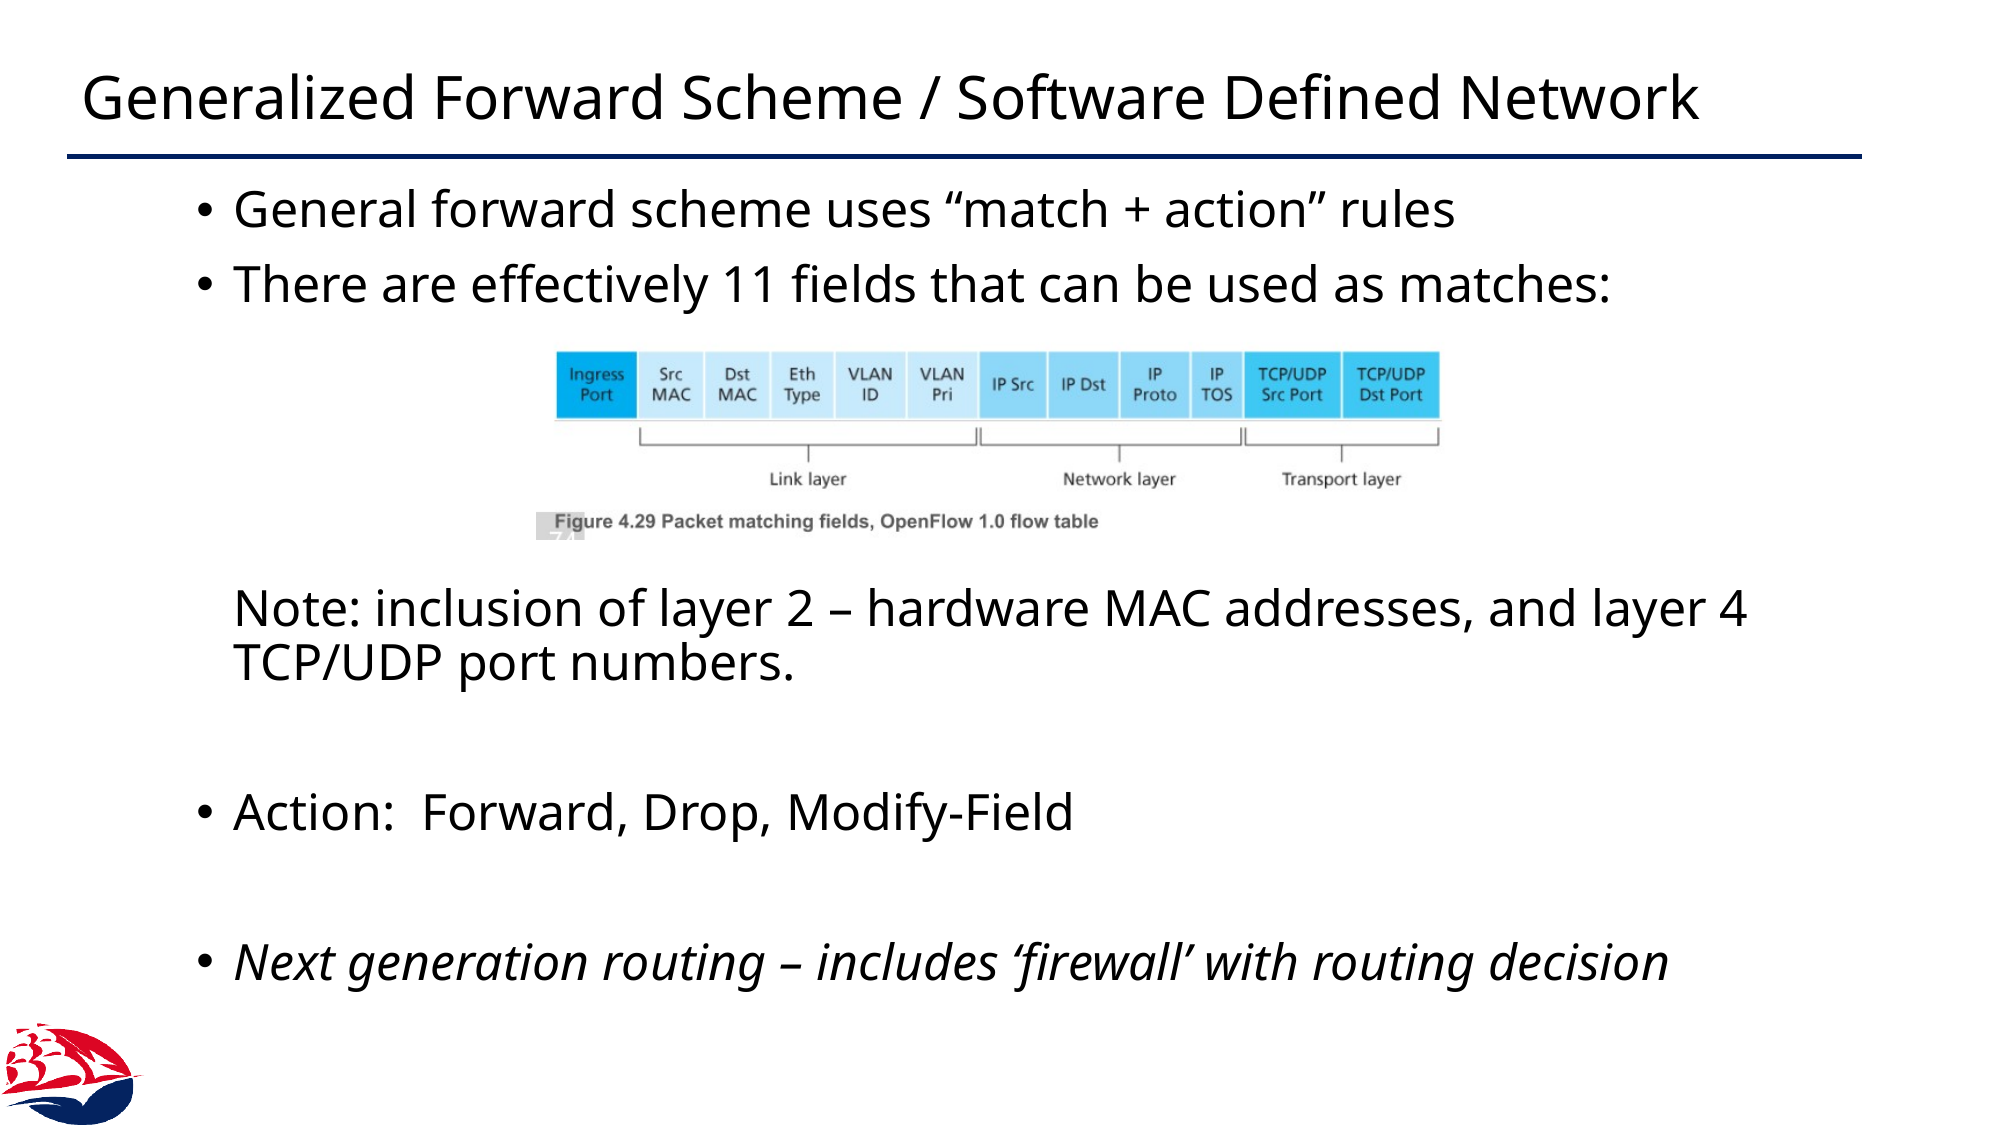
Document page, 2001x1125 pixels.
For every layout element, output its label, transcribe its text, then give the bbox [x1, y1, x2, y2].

list General forward scheme uses “match + action” rules There are effectively 11 fields that can be used as matches: Note: inclusion of layer 2 – hardware MAC addresses, and layer 4 TCP/UDP port numbers. Action: Forward, Drop, Modify-Field Next generation routing – includes ‘firewall’ with routing decision [181, 177, 1863, 1014]
title Generalized Forward Scheme / Software Defined Network [66, 59, 1863, 141]
picture [0, 1023, 149, 1125]
picture [536, 326, 1464, 540]
